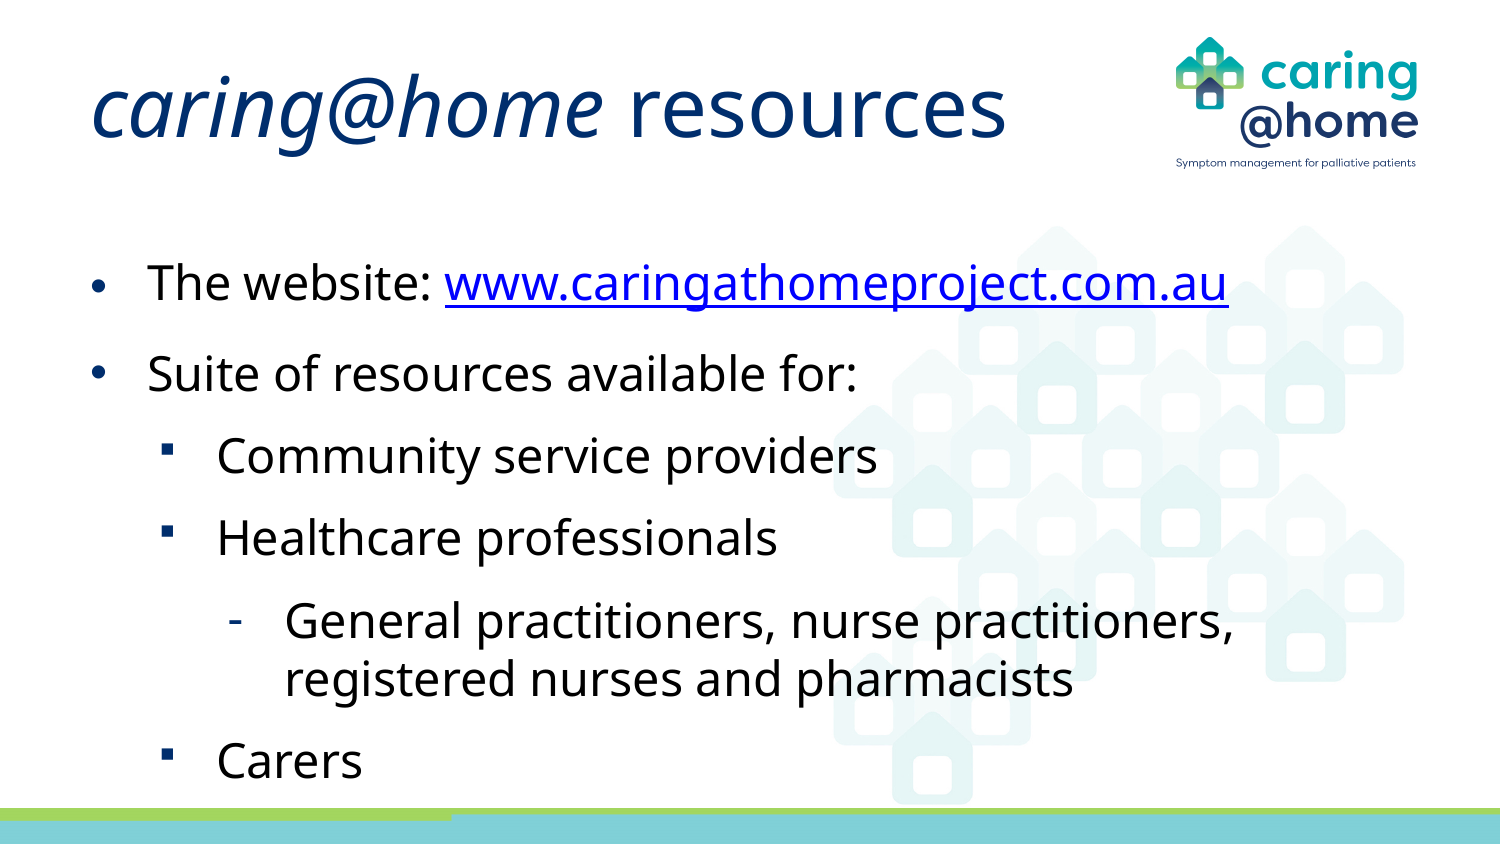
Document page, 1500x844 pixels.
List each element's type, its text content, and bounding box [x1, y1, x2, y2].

list The website: www.caringathomeproject.com.au Suite of resources available for: Community service providers Healthcare professionals General practitioners, nurse practitioners, registered nurses and pharmacists Carers [75, 244, 1425, 799]
title caring@home resources [75, 33, 1425, 175]
picture [0, 0, 1500, 844]
